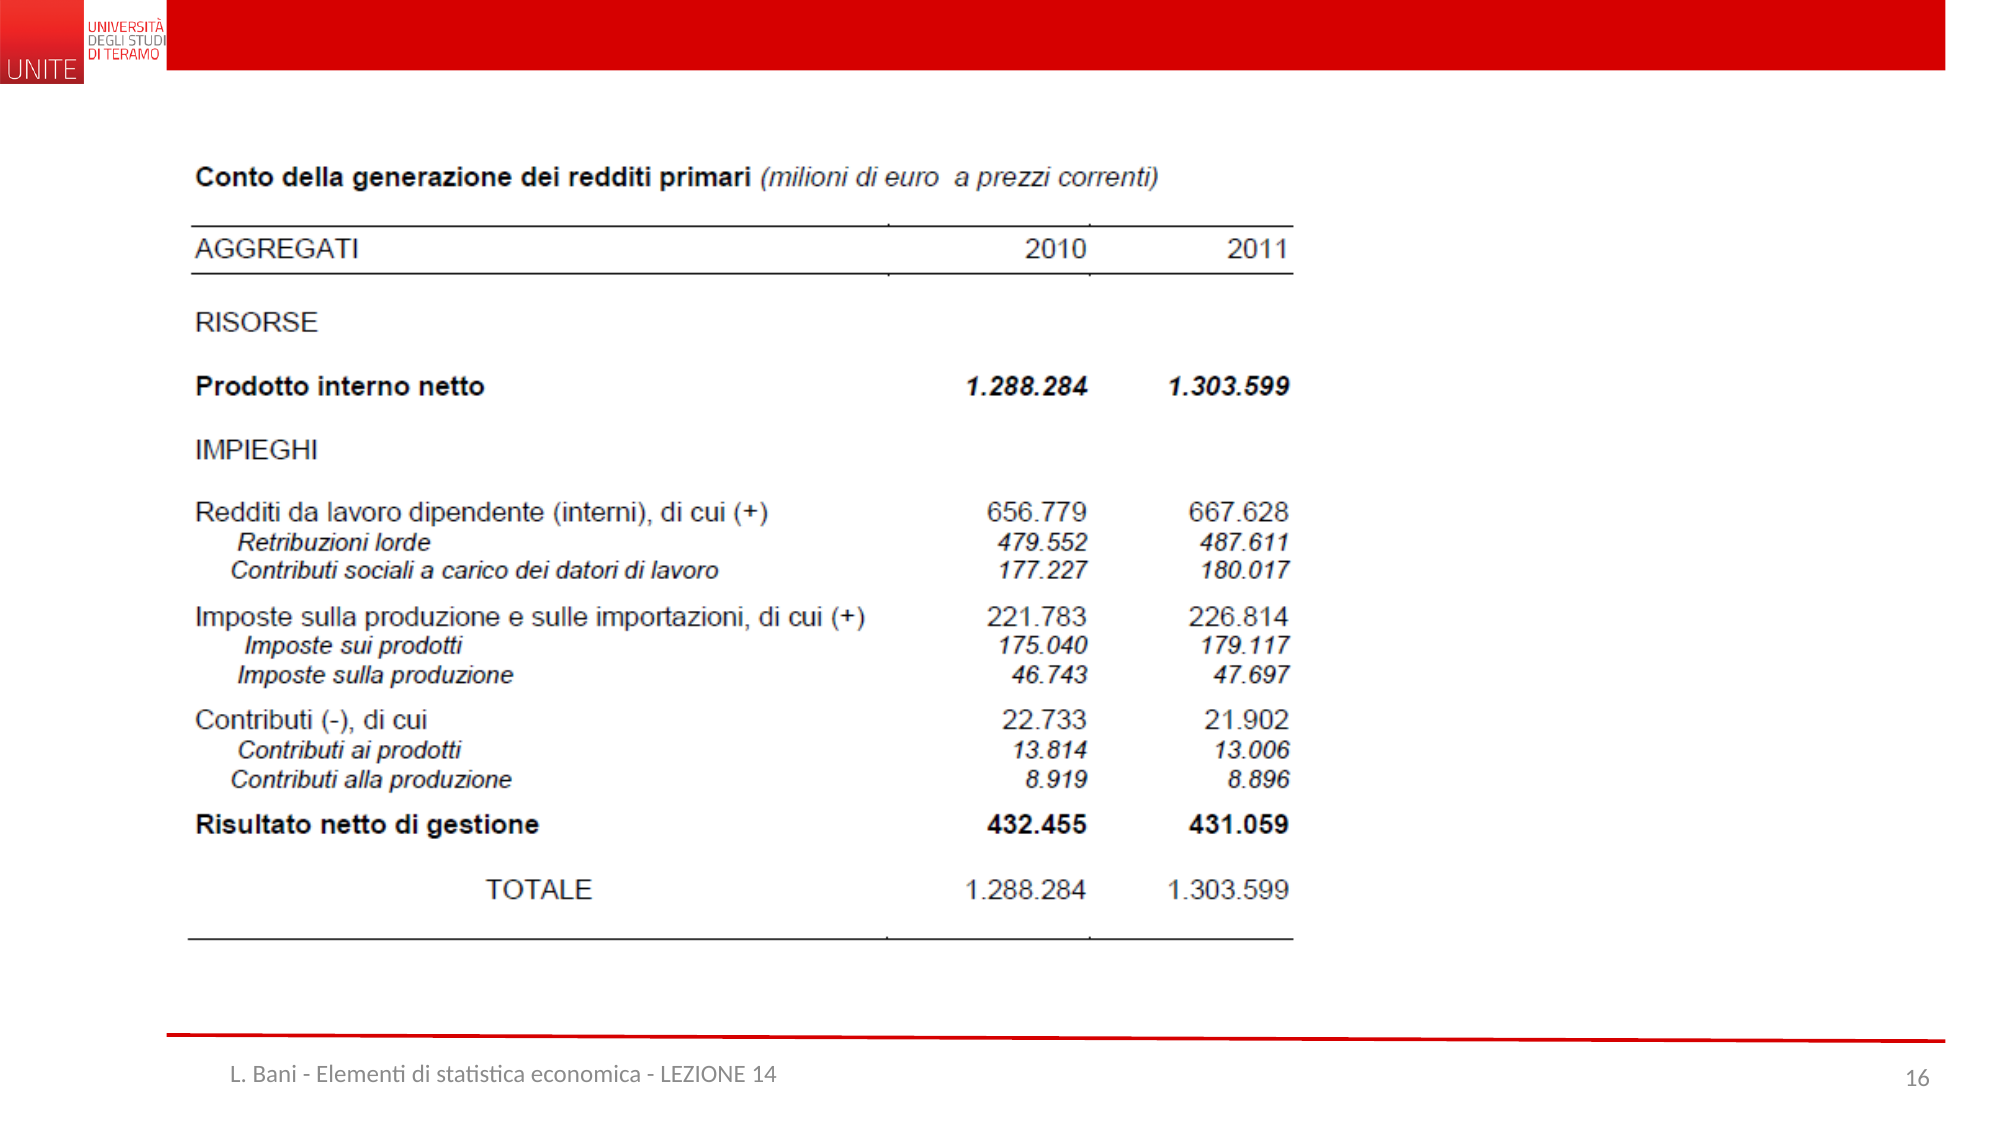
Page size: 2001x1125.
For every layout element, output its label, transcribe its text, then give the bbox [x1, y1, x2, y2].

picture [180, 162, 1368, 954]
picture [0, 0, 167, 84]
footer L. Bani - Elementi di statistica economica - LEZIONE 14 [166, 1042, 842, 1103]
slide_number 16 [1495, 1046, 1946, 1106]
